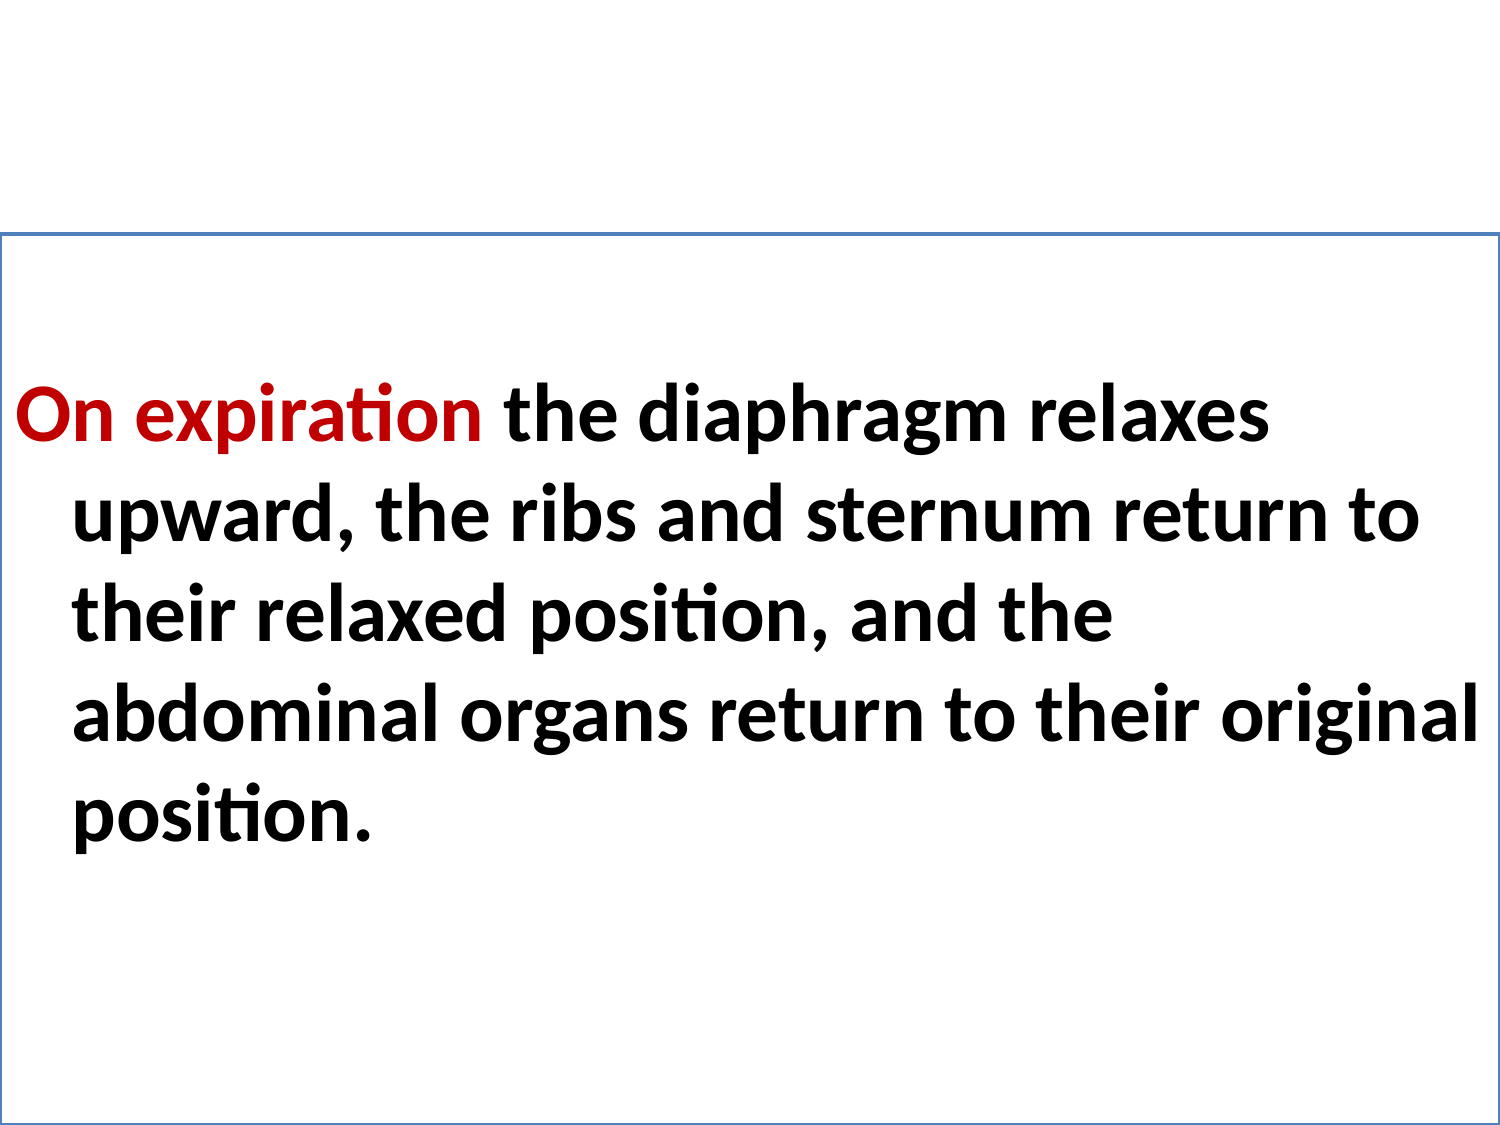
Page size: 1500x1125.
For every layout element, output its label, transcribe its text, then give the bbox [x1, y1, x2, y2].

list On expiration the diaphragm relaxes upward, the ribs and sternum return to their relaxed position, and the abdominal organs return to their original position. [0, 232, 1500, 1125]
